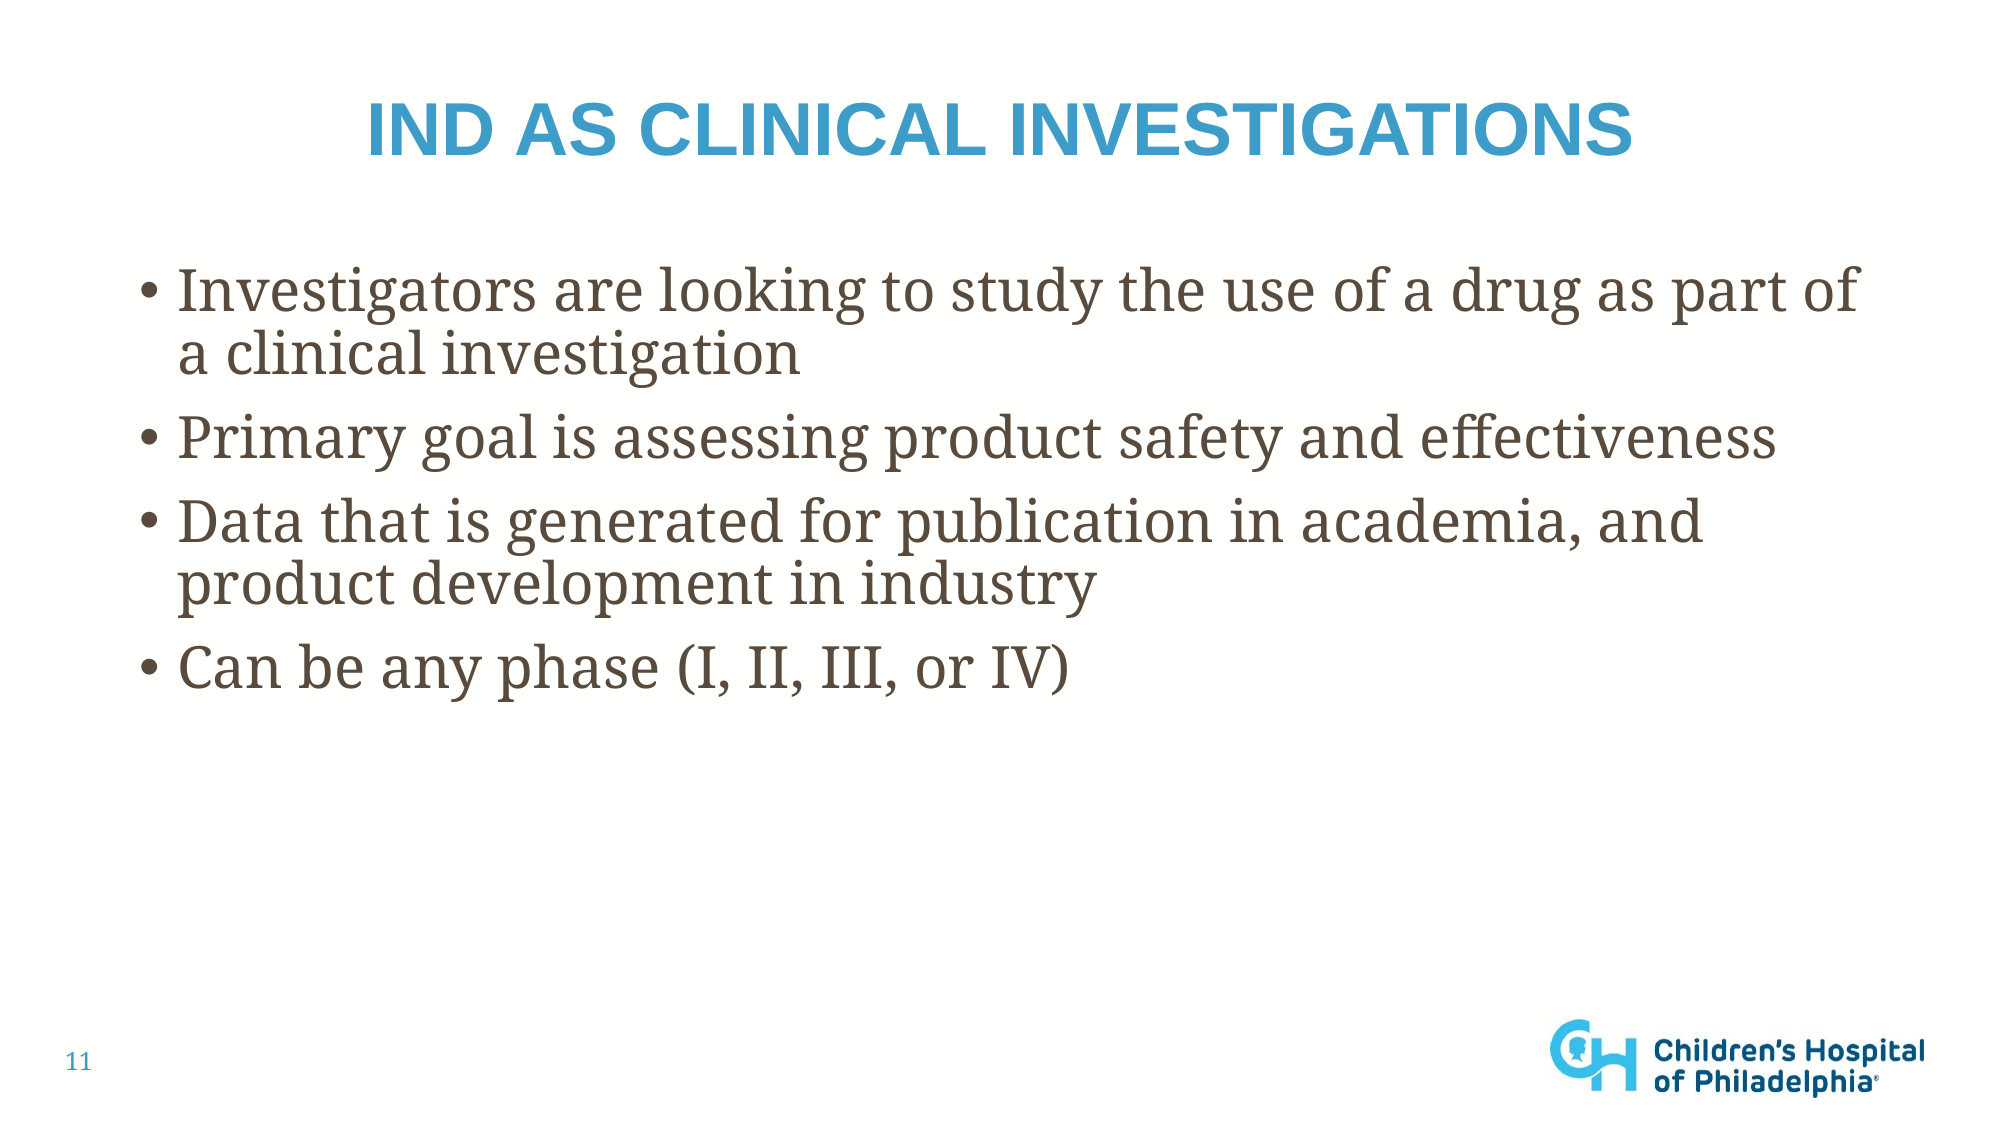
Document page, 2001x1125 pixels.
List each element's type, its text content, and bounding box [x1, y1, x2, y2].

picture [1550, 1019, 1924, 1098]
title IND As Clinical Investigations [124, 48, 1879, 214]
list Investigators are looking to study the use of a drug as part of a clinical investigation Primary goal is assessing product safety and effectiveness Data that is generated for publication in academia, and product development in industry Can be any phase (I, II, III, or IV) [124, 254, 1879, 978]
